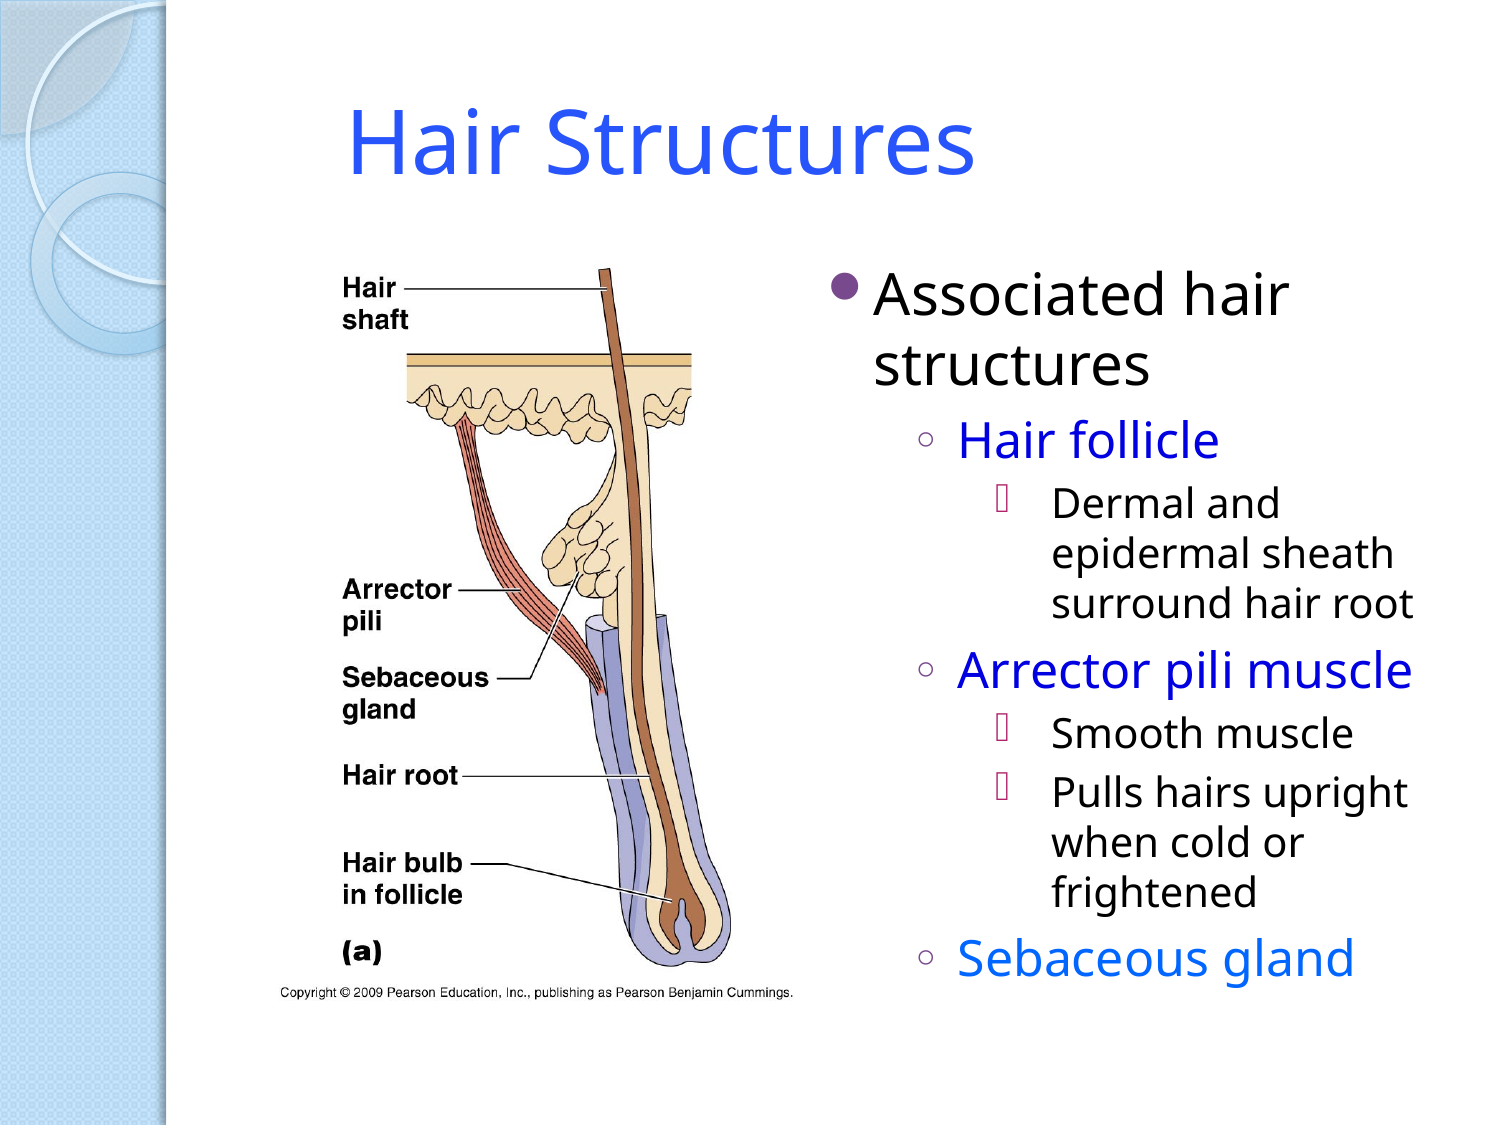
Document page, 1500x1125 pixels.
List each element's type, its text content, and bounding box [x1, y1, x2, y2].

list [261, 249, 810, 1016]
list Associated hair structures Hair follicle Dermal and epidermal sheath surround hair root Arrector pili muscle Smooth muscle Pulls hairs upright when cold or frightened Sebaceous gland [812, 249, 1466, 1015]
title Hair Structures [235, 45, 1466, 233]
